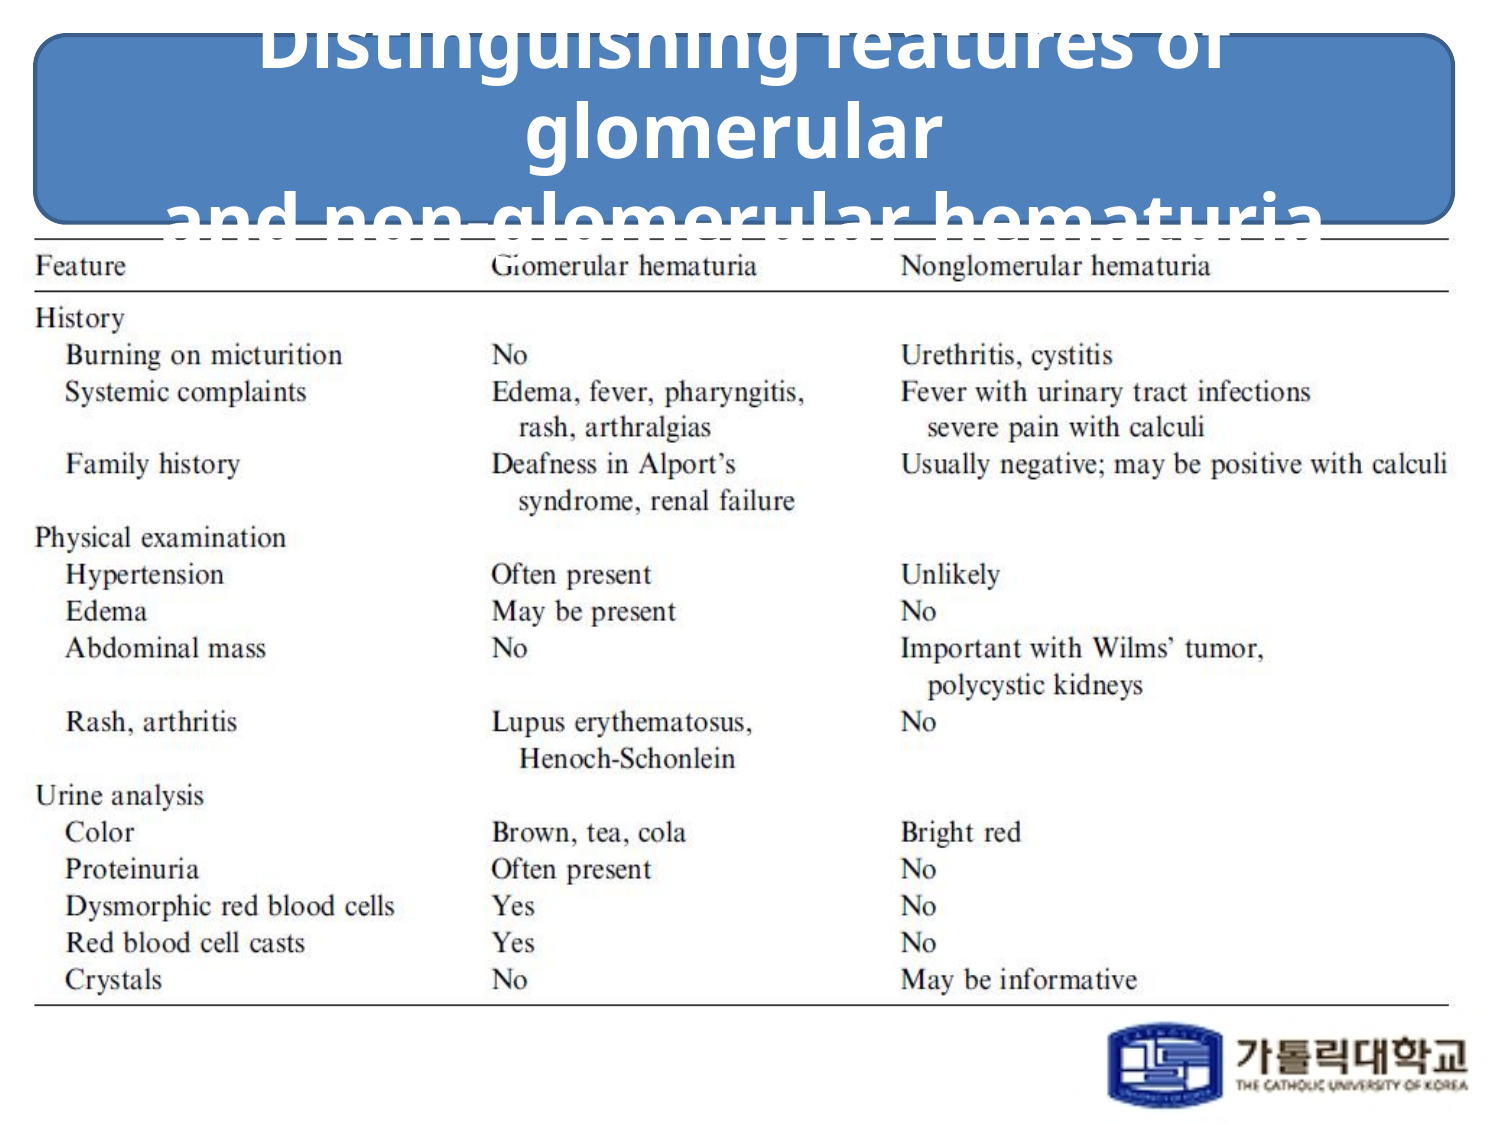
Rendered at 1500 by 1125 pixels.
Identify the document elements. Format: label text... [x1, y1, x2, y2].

picture [23, 234, 1500, 1125]
title [23, 45, 1477, 233]
text_box Distinguishing features of glomerular and non-glomerular hematuria [33, 33, 1456, 225]
